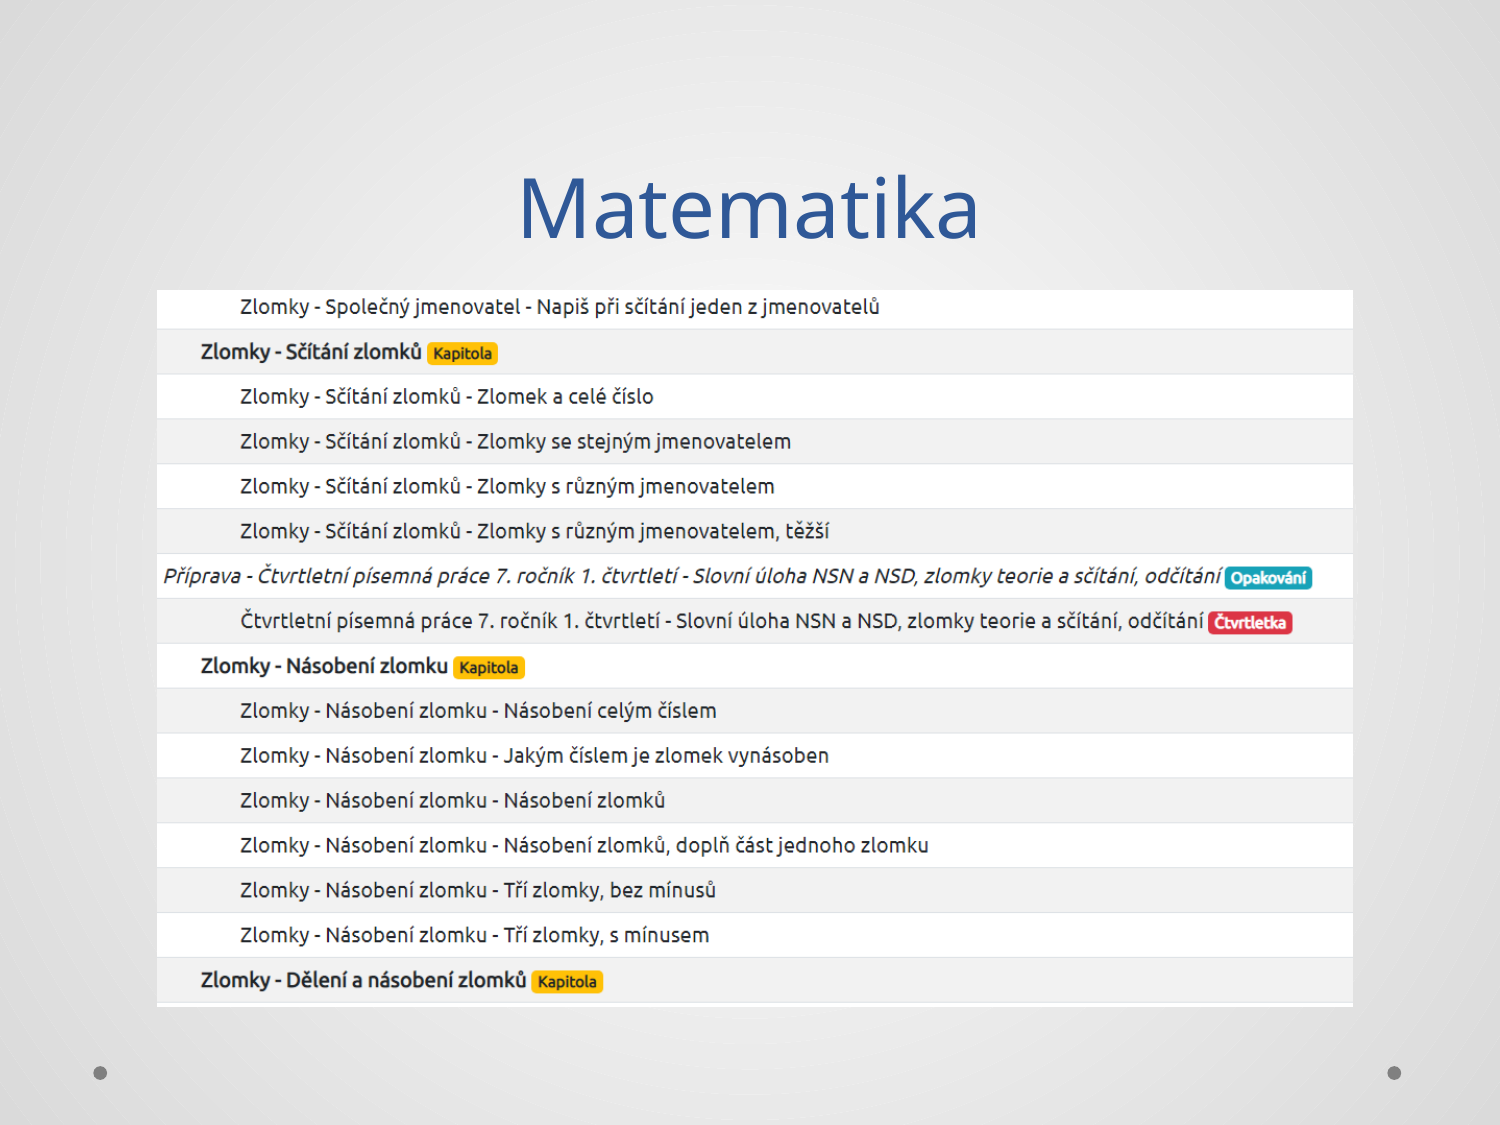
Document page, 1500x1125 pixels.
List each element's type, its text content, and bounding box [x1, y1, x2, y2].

picture [157, 290, 1353, 1007]
text_box [75, 262, 1425, 1005]
text_box Matematika [75, 0, 1425, 262]
